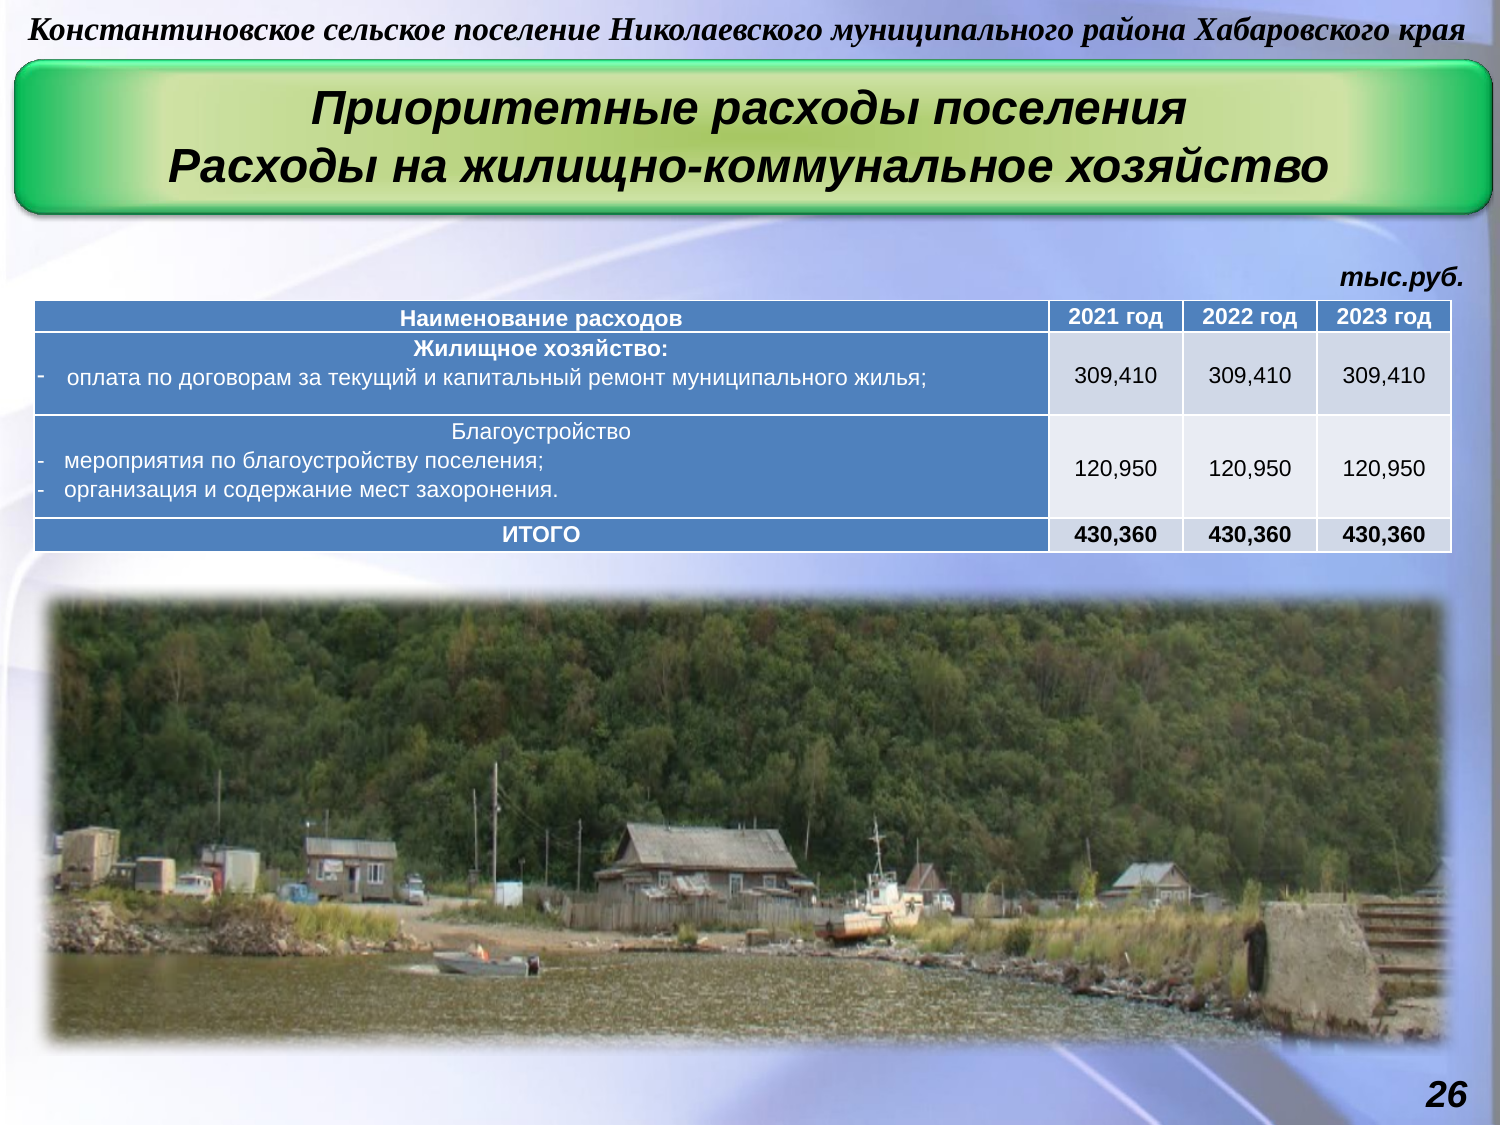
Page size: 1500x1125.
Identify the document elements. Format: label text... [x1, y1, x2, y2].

table_cell 430,360 [1050, 519, 1182, 551]
table_cell 309,410 [1184, 333, 1316, 414]
table_header 2021 год [1050, 301, 1182, 331]
table_cell 430,360 [1184, 519, 1316, 551]
table_cell 309,410 [1318, 333, 1450, 414]
text_box [0, 227, 1499, 1124]
table_cell ИТОГО [35, 519, 1048, 551]
text_box 26 [1393, 1062, 1500, 1123]
table_header 2022 год [1184, 301, 1316, 331]
text_box тыс.руб. [1325, 252, 1480, 300]
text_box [4, 0, 1495, 226]
table_header 2023 год [1318, 301, 1450, 331]
table_cell Жилищное хозяйство: оплата по договорам за текущий и капитальный ремонт муниципального жилья; [35, 333, 1048, 414]
table_cell Благоустройство - мероприятия по благоустройству поселения; - организация и содержание мест захоронения. [35, 416, 1048, 517]
table_cell 120,950 [1184, 416, 1316, 517]
table_cell 120,950 [1050, 416, 1182, 517]
table_cell 430,360 [1318, 519, 1450, 551]
table_header Наименование расходов [35, 301, 1048, 331]
table_cell 309,410 [1050, 333, 1182, 414]
table_cell 120,950 [1318, 416, 1450, 517]
picture [32, 584, 1459, 1057]
